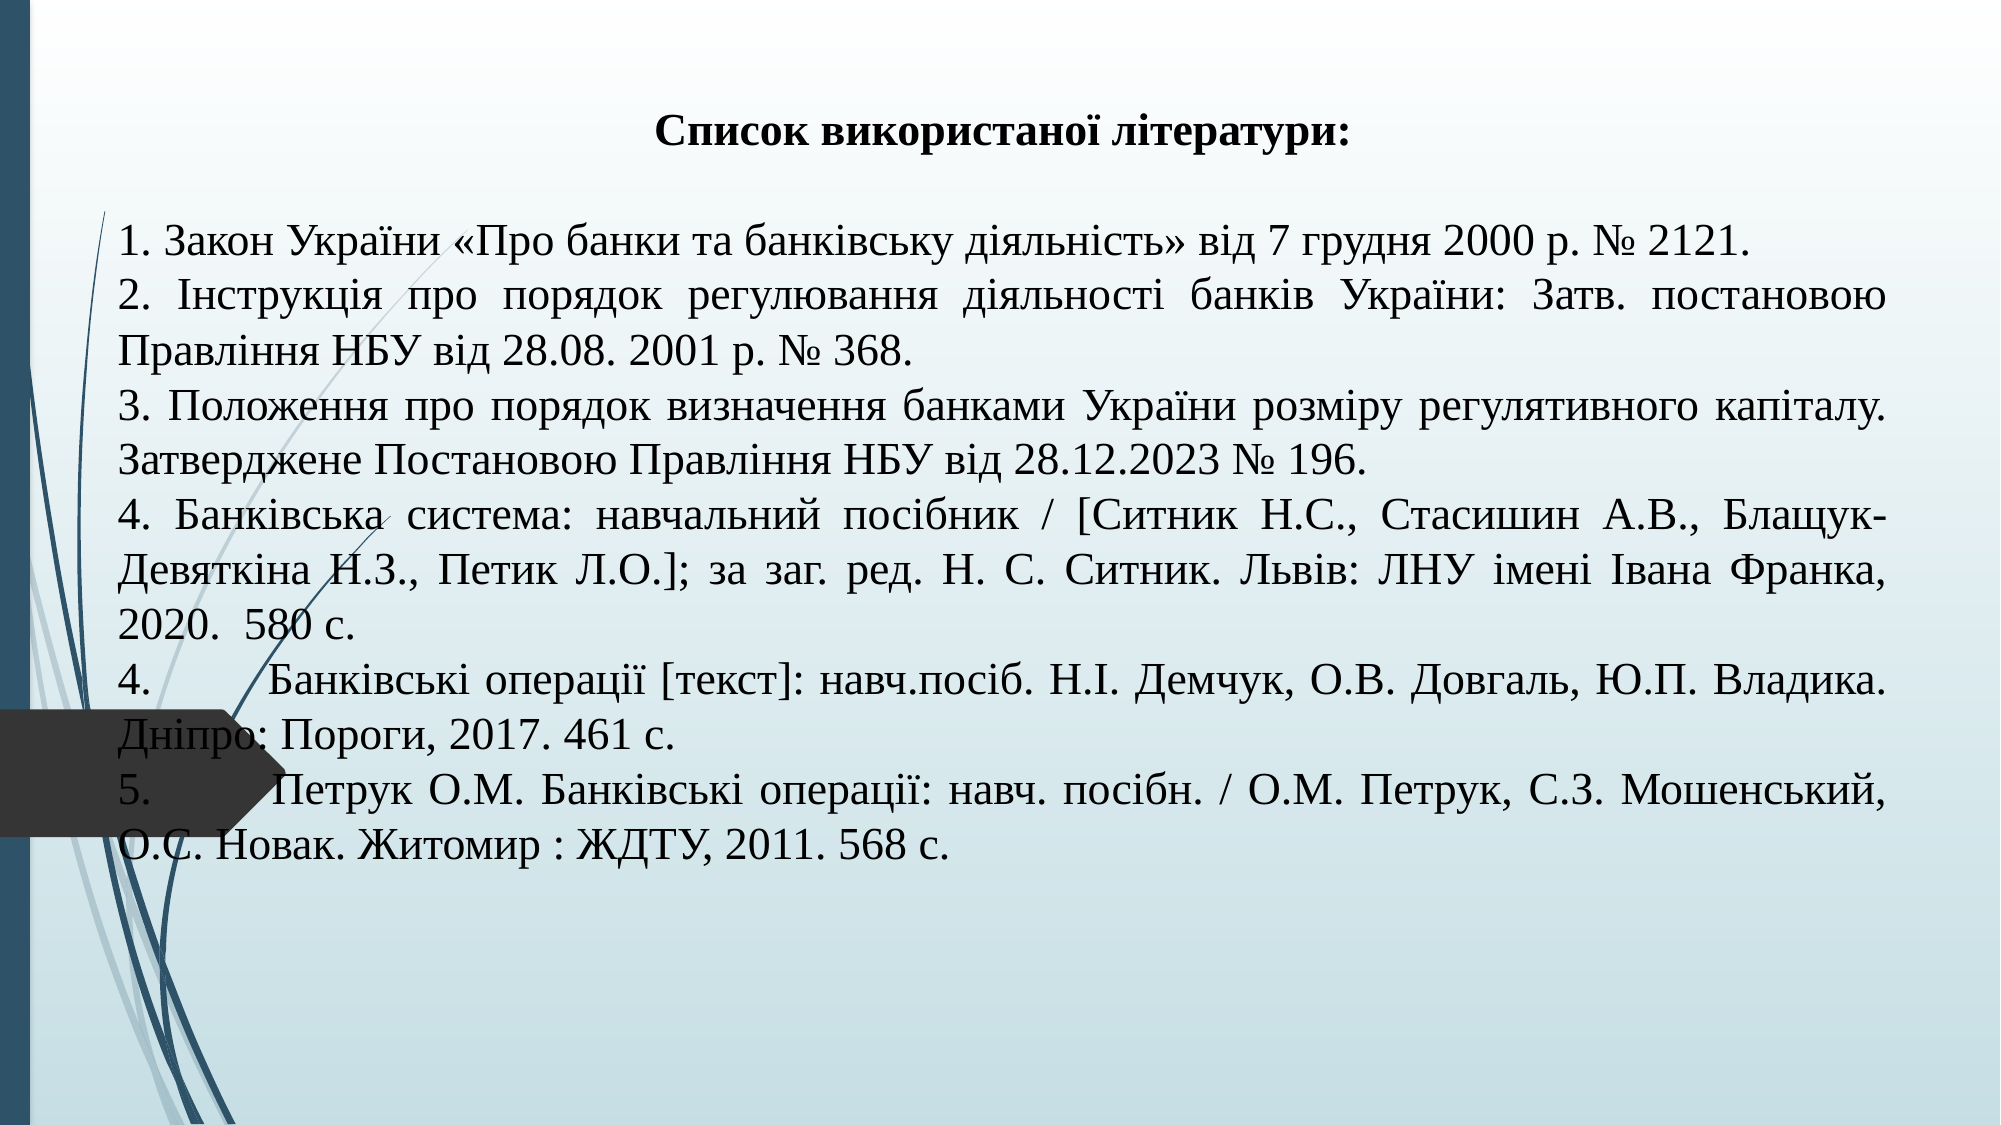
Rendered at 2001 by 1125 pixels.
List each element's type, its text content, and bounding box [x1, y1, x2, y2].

subtitle Список використаної літератури: 1. Закон України «Про банки та банківську діяльність» від 7 грудня 2000 р. № 2121. 2. Інструкція про порядок регулювання діяльності банків України: Затв. постановою Правління НБУ від 28.08. 2001 р. № 368. 3. Положення про порядок визначення банками України розміру регулятивного капіталу. Затверджене Постановою Правління НБУ від 28.12.2023 № 196. 4. Банківська система: навчальний посібник / [Ситник Н.С., Стасишин А.В., Блащук-Девяткіна Н.З., Петик Л.О.]; за заг. ред. Н. С. Ситник. Львів: ЛНУ імені Івана Франка, 2020. 580 с. 4. Банківські операції [текст]: навч.посіб. Н.І. Демчук, О.В. Довгаль, Ю.П. Владика. Дніпро: Пороги, 2017. 461 с. 5. Петрук О.М. Банківські операції: навч. посібн. / О.М. Петрук, С.З. Мошенський, О.С. Новак. Житомир : ЖДТУ, 2011. 568 с. [102, 92, 1904, 1027]
